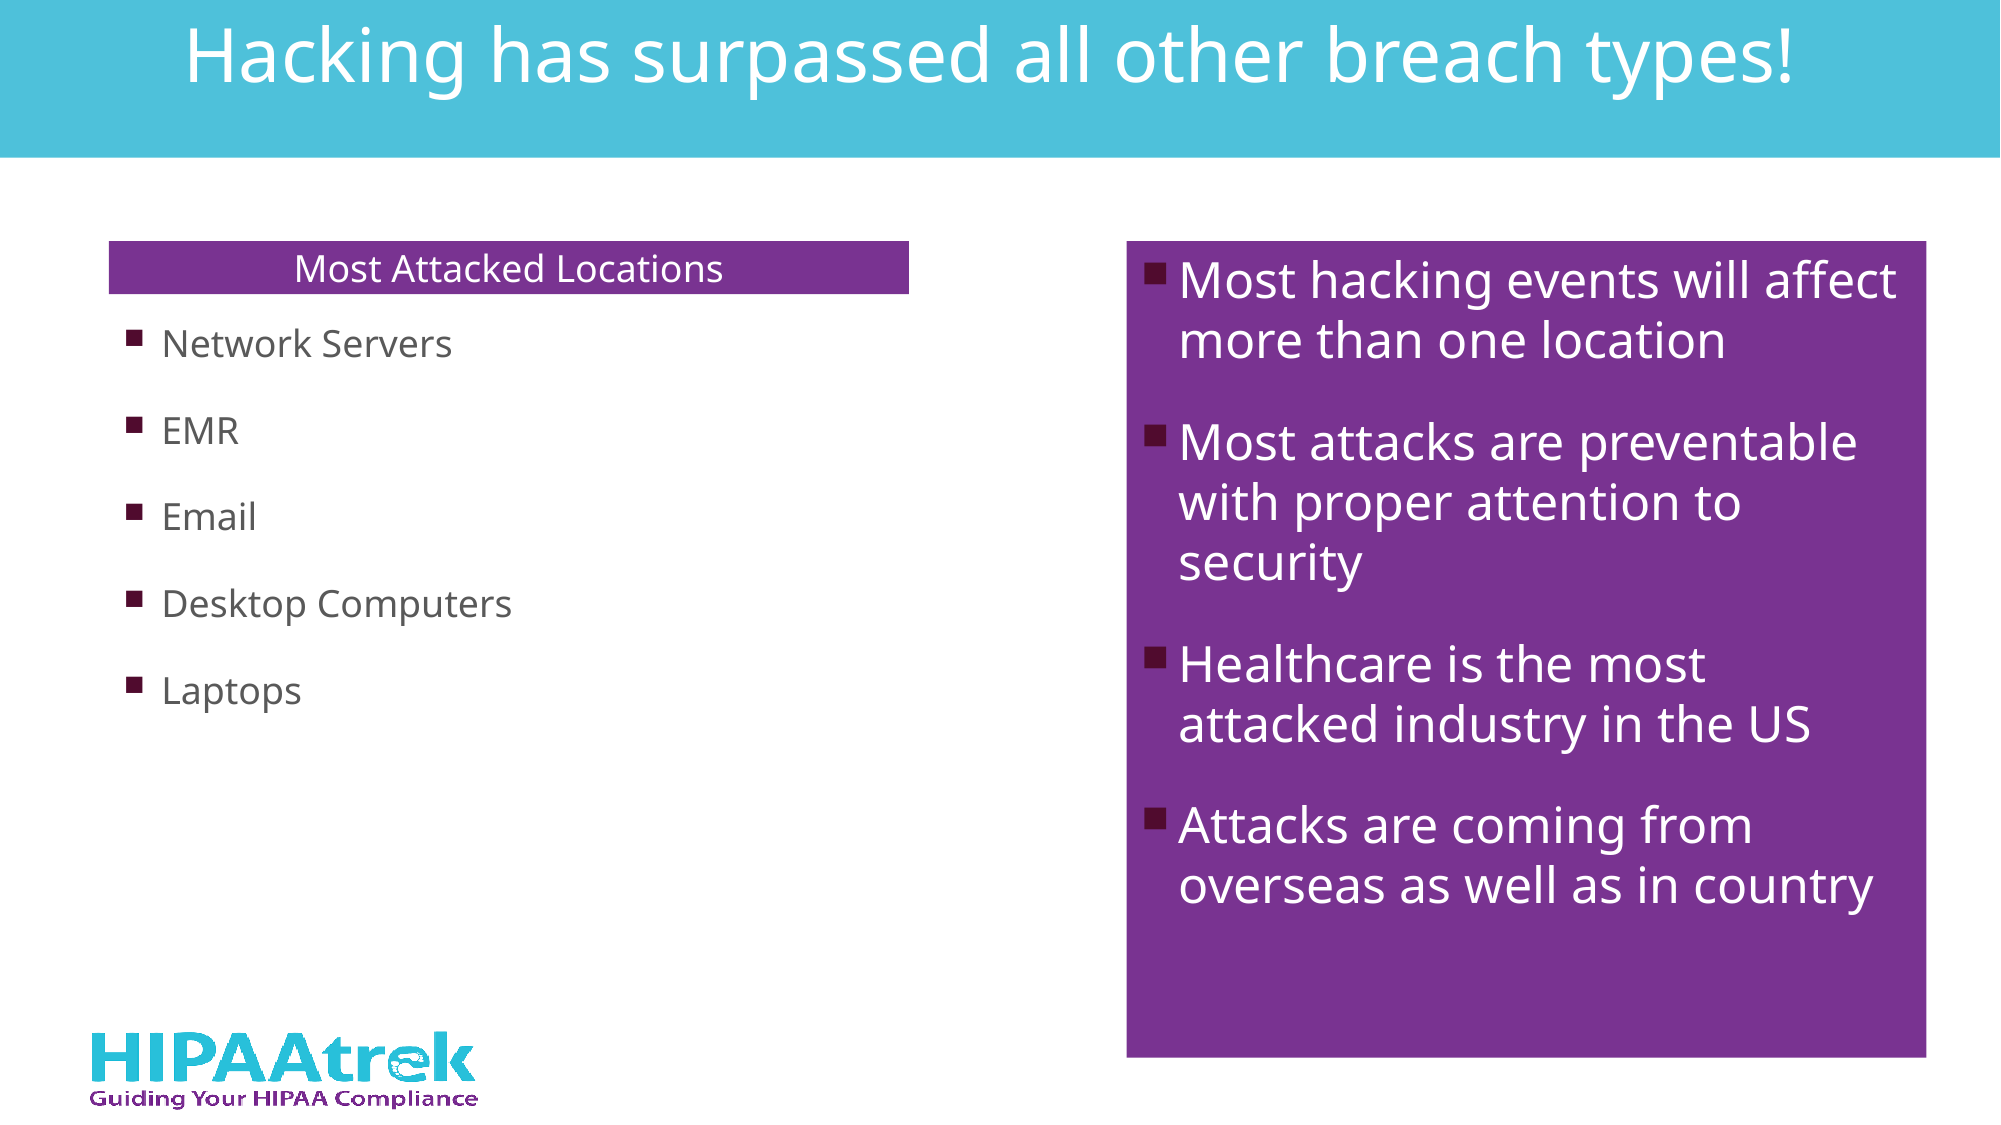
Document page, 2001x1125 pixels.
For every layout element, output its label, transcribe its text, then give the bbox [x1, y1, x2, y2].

picture [83, 1024, 484, 1114]
list Most hacking events will affect more than one location Most attacks are preventable with proper attention to security Healthcare is the most attacked industry in the US Attacks are coming from overseas as well as in country [1126, 241, 1927, 1058]
title Hacking has surpassed all other breach types! [0, 0, 2000, 158]
list Network Servers EMR Email Desktop Computers Laptops [108, 312, 909, 916]
list Most Attacked Locations [108, 241, 909, 295]
